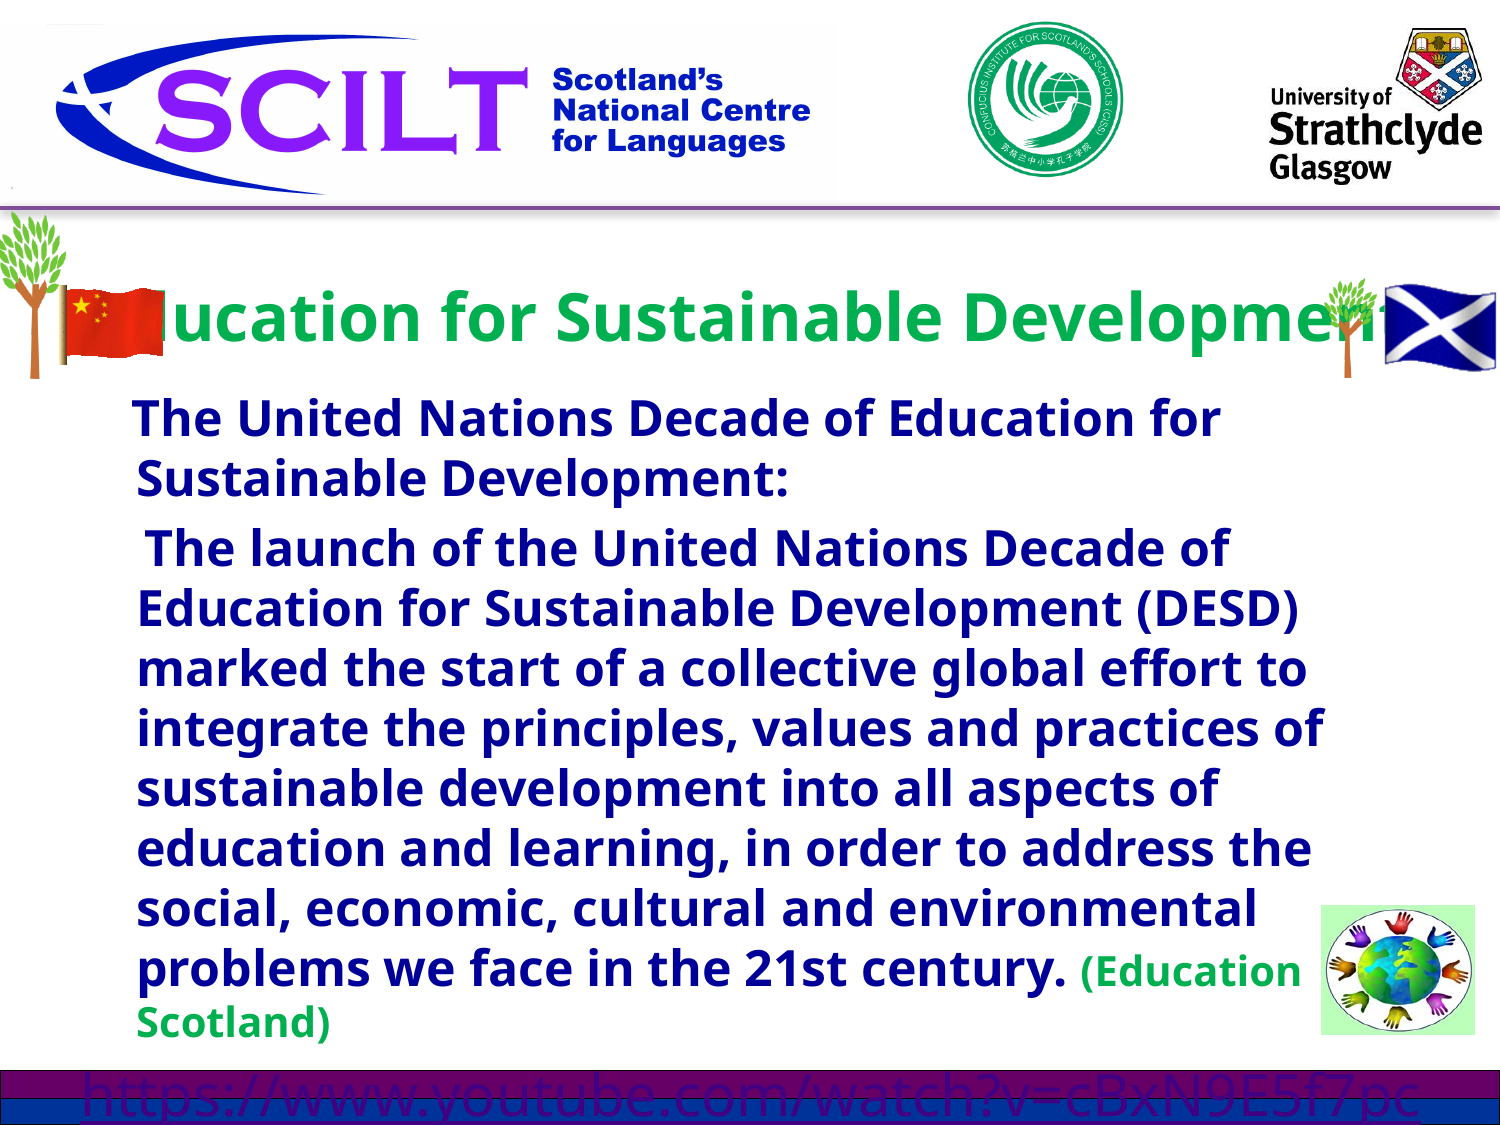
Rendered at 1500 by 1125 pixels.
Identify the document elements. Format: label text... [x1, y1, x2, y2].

picture [950, 3, 1140, 193]
picture [0, 24, 838, 205]
list The United Nations Decade of Education for Sustainable Development: The launch of the United Nations Decade of Education for Sustainable Development (DESD) marked the start of a collective global effort to integrate the principles, values and practices of sustainable development into all aspects of education and learning, in order to address the social, economic, cultural and environmental problems we face in the 21st century. (Education Scotland) https://www.youtube.com/watch?v=cBxN9E5f7pc [64, 386, 1459, 953]
picture [1320, 904, 1475, 1036]
picture [0, 210, 172, 379]
title Education for Sustainable Development [70, 243, 1500, 386]
picture [1269, 28, 1482, 185]
picture [1323, 278, 1500, 378]
